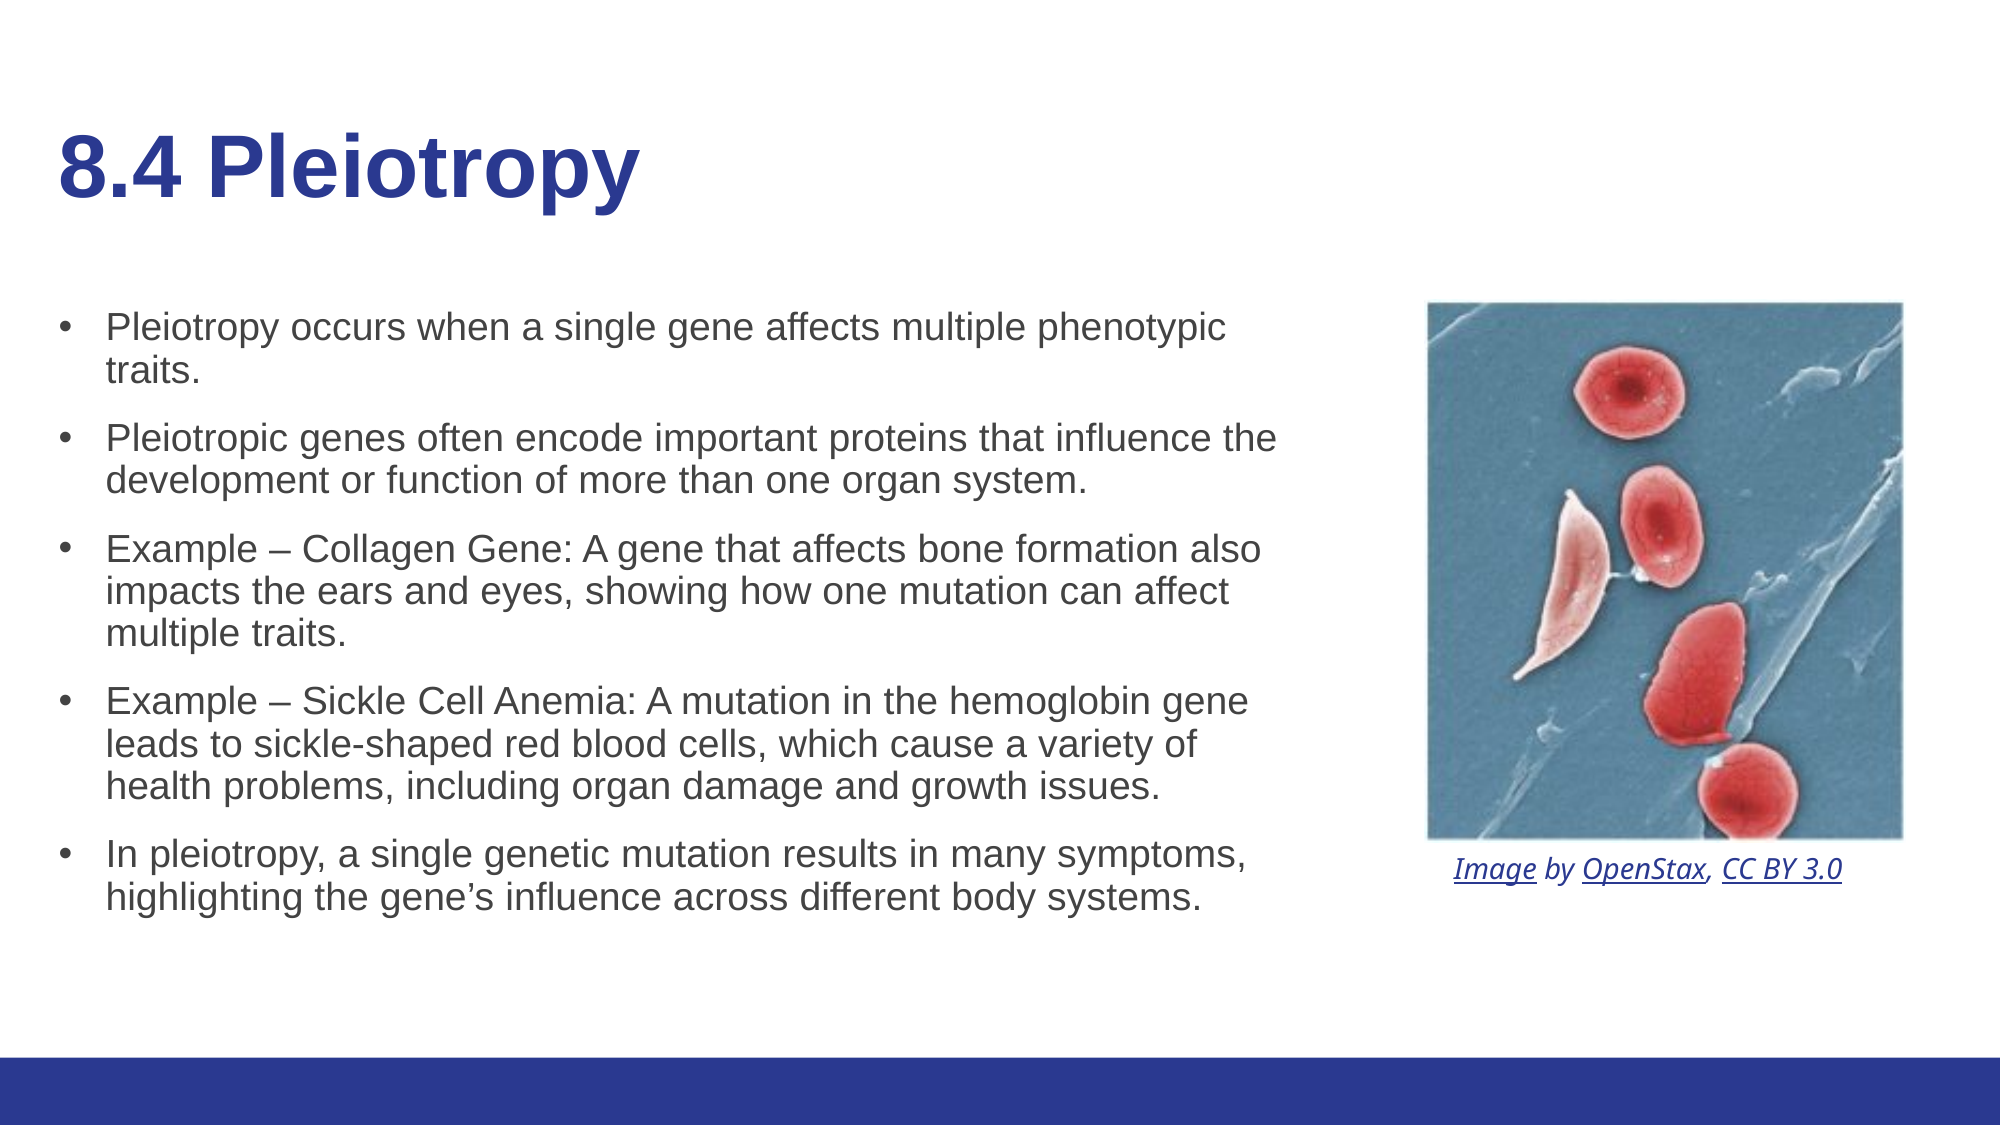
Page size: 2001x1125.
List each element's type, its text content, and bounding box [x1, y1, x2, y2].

text_box Image by OpenStax, CC BY 3.0 [1439, 843, 2000, 898]
list Pleiotropy occurs when a single gene affects multiple phenotypic traits. Pleiotropic genes often encode important proteins that influence the development or function of more than one organ system. Example – Collagen Gene: A gene that affects bone formation also impacts the ears and eyes, showing how one mutation can affect multiple traits. Example – Sickle Cell Anemia: A mutation in the hemoglobin gene leads to sickle-shaped red blood cells, which cause a variety of health problems, including organ damage and growth issues. In pleiotropy, a single genetic mutation results in many symptoms, highlighting the gene’s influence across different body systems. [43, 299, 1300, 1014]
picture [1423, 299, 1907, 844]
title 8.4 Pleiotropy [43, 60, 1948, 278]
